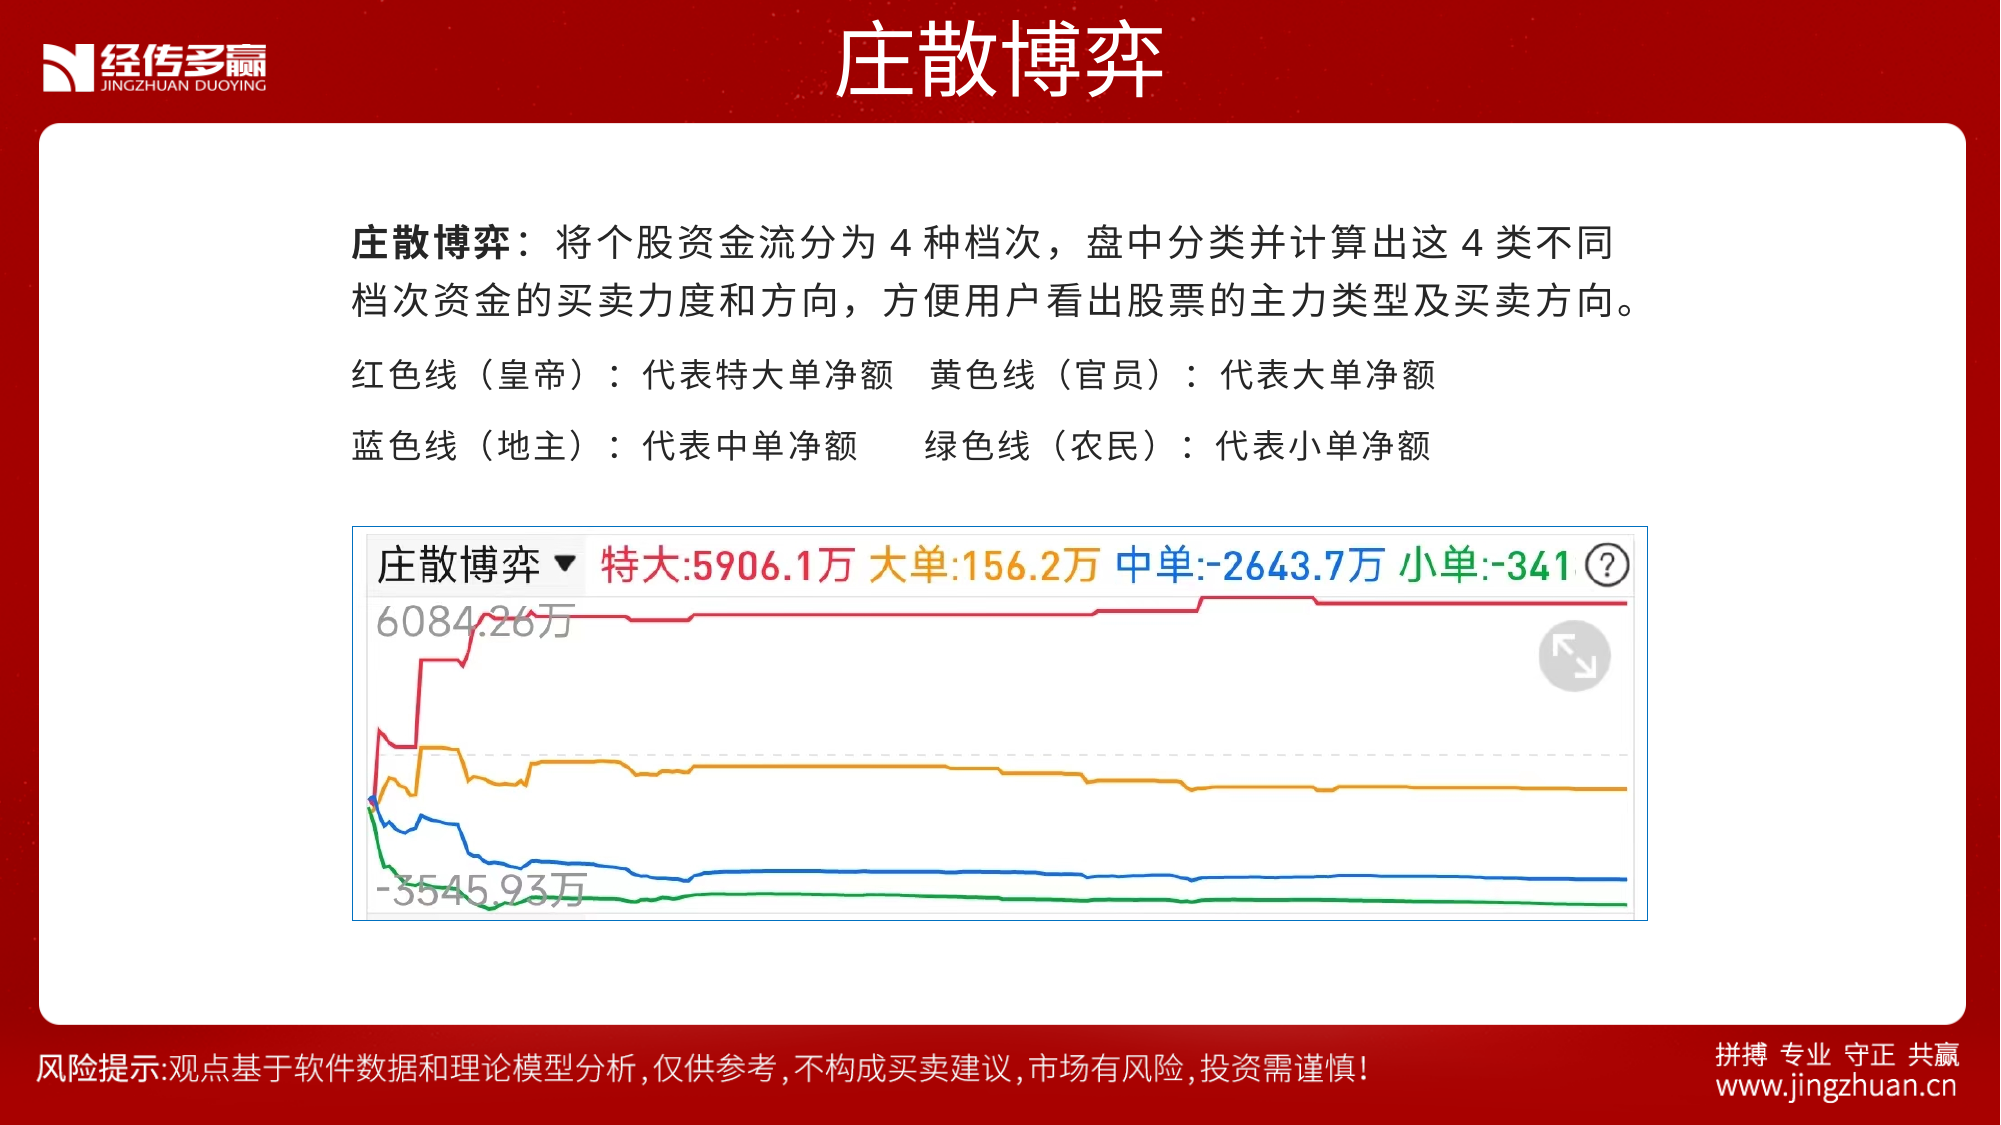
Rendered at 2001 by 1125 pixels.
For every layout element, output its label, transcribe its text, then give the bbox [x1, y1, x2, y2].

text_box 庄散博弈 [471, 0, 1529, 115]
picture [0, 0, 2000, 1125]
text_box 庄散博弈：将个股资金流分为4种档次，盘中分类并计算出这4类不同档次资金的买卖力度和方向，方便用户看出股票的主力类型及买卖方向。 红色线（皇帝）：代表特大单净额 黄色线（官员）：代表大单净额 蓝色线（地主）：代表中单净额 绿色线（农民）：代表小单净额 [337, 198, 1632, 927]
